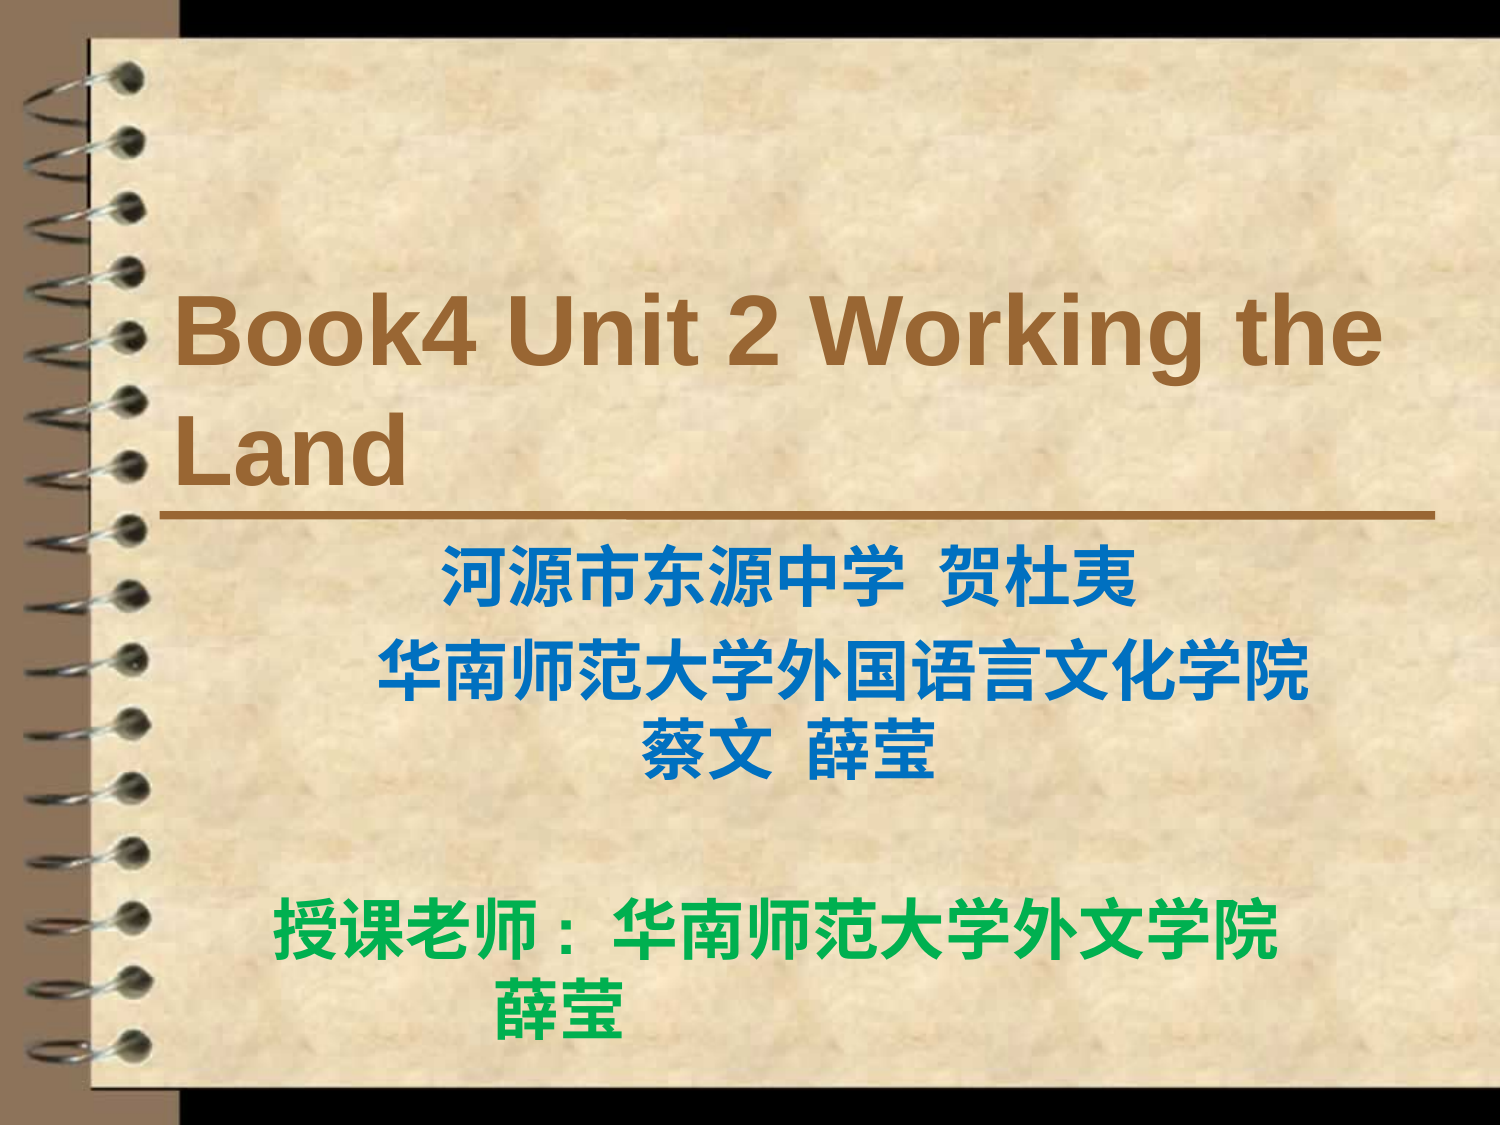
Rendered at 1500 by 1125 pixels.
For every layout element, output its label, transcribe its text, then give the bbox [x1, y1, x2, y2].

picture [0, 0, 1500, 1125]
text_box 授课老师: 华南师范大学外文学院 薛莹 [134, 880, 1411, 1056]
subtitle 河源市东源中学 贺杜夷 华南师范大学外国语言文化学院 蔡文 薛莹 [169, 615, 1410, 802]
title Book4 Unit 2 Working the Land [157, 266, 1434, 504]
